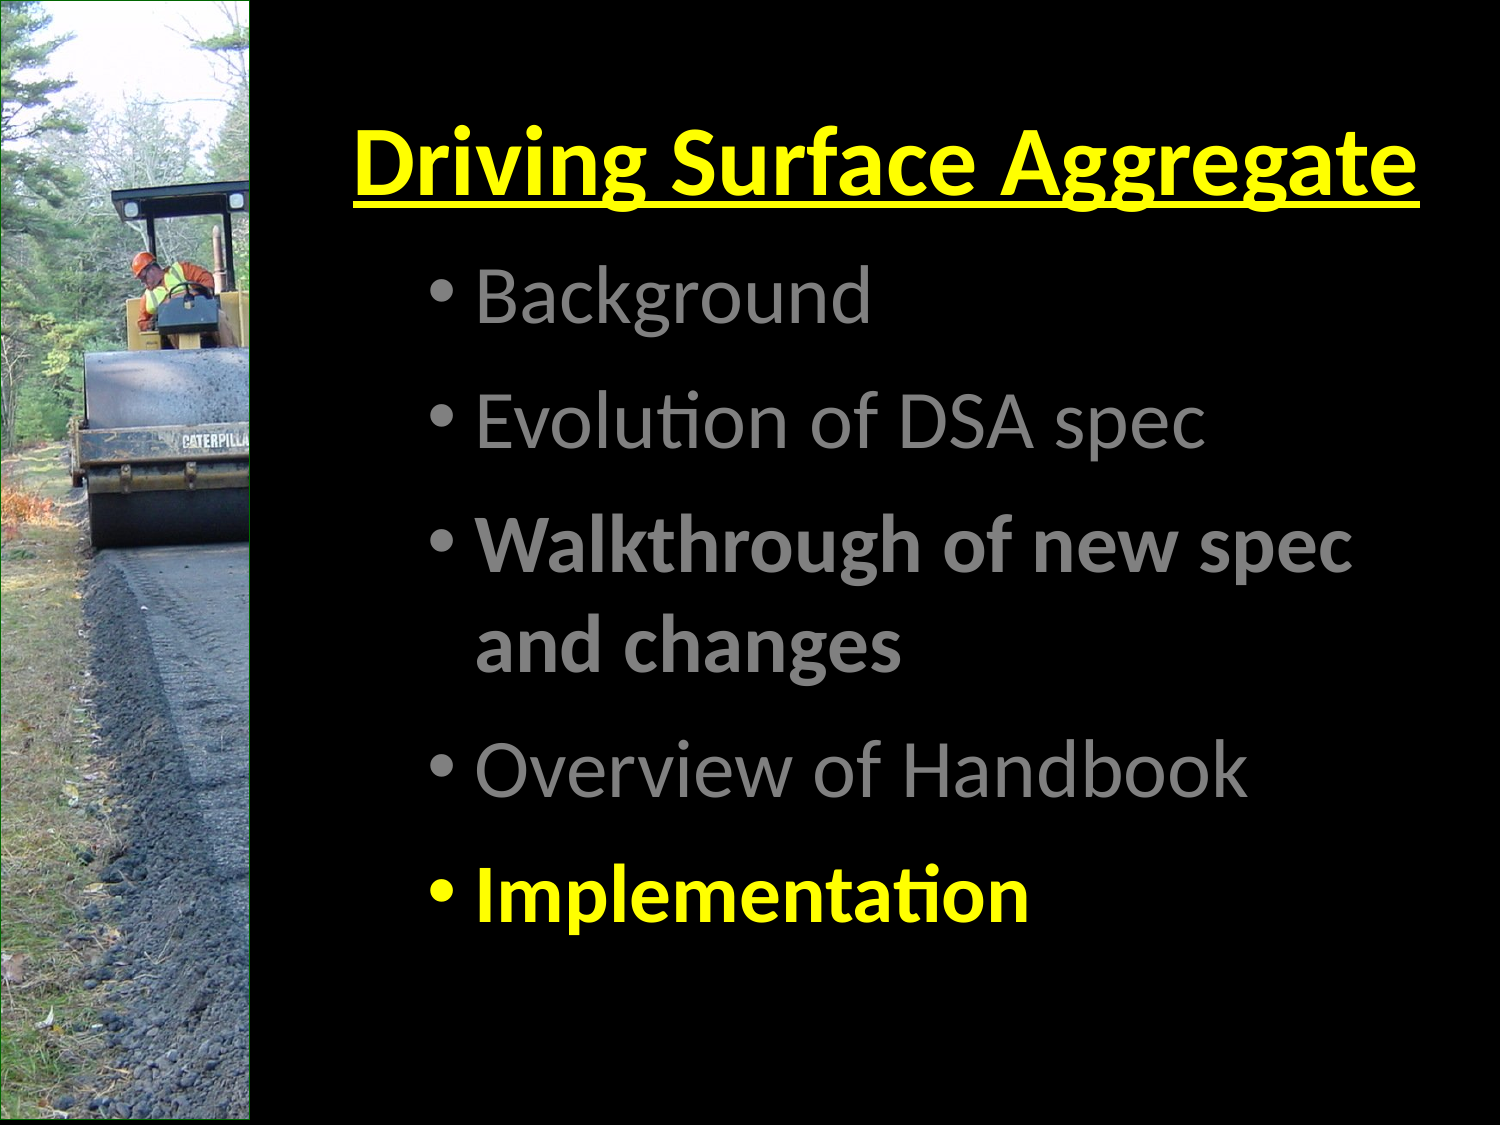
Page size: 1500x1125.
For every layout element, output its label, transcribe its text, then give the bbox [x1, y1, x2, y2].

picture [0, 0, 251, 1121]
text_box Driving Surface Aggregate Background Evolution of DSA spec Walkthrough of new spec and changes Overview of Handbook Implementation [337, 87, 1500, 1125]
